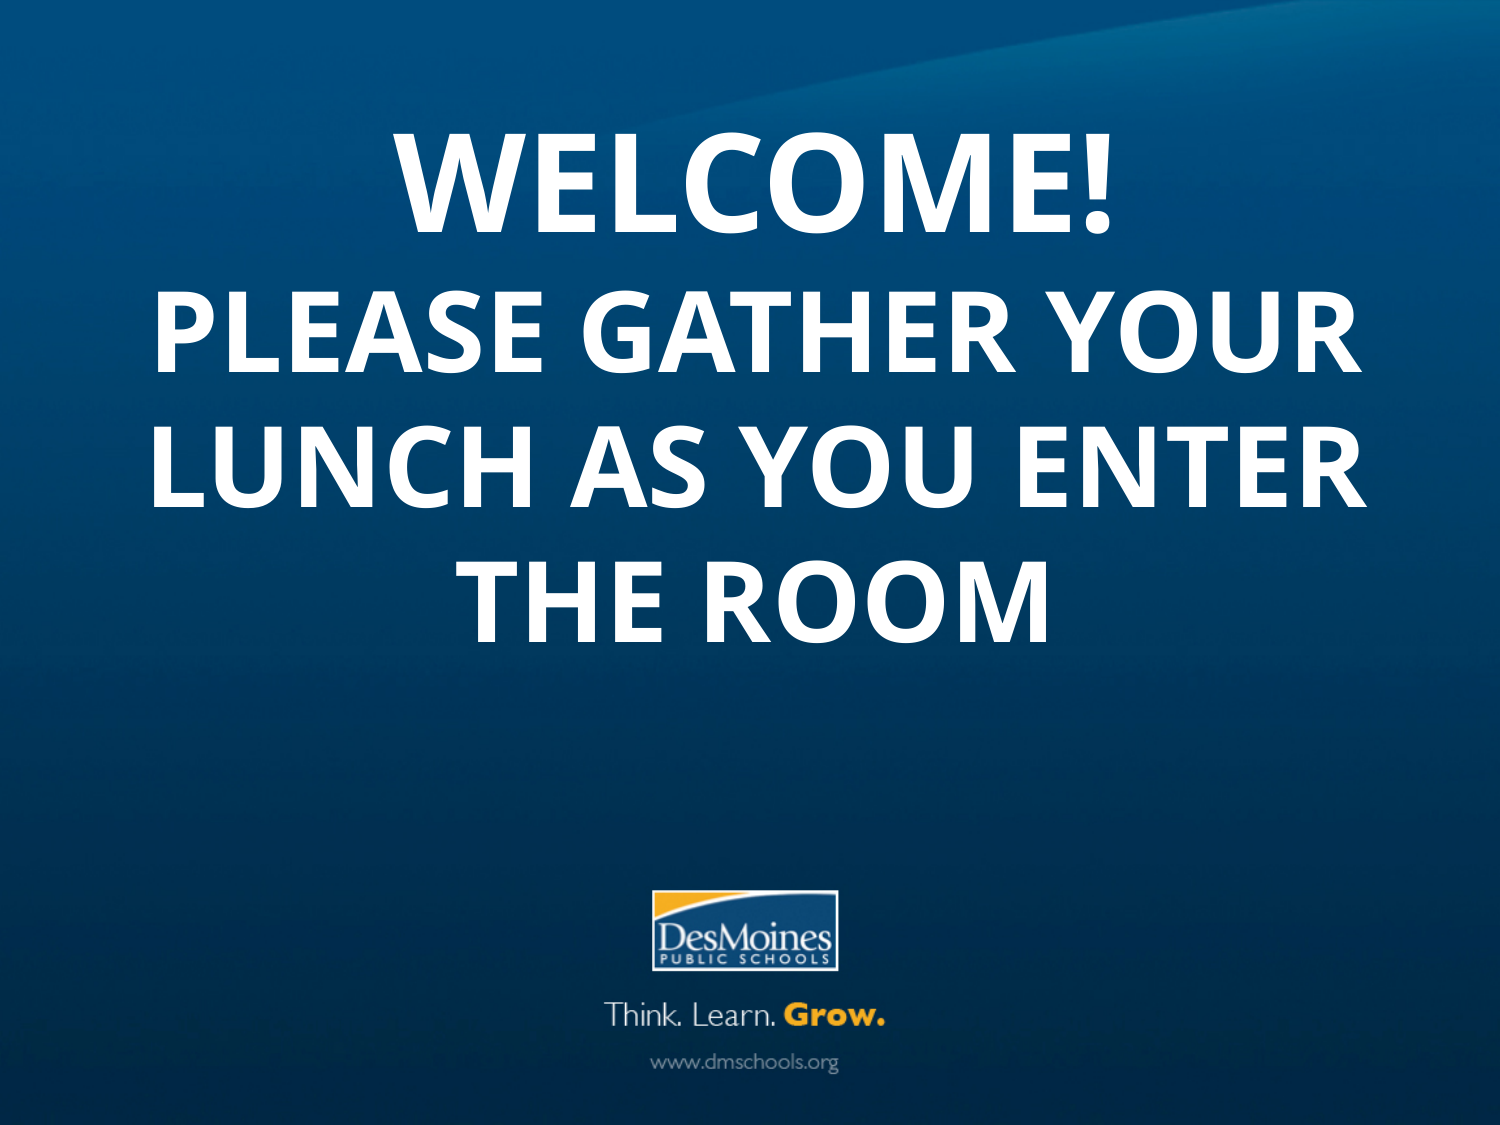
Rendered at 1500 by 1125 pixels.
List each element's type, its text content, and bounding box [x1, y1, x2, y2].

title WELCOME! Please Gather your Lunch as you enter the Room [118, 87, 1394, 515]
picture [0, 0, 1500, 1125]
